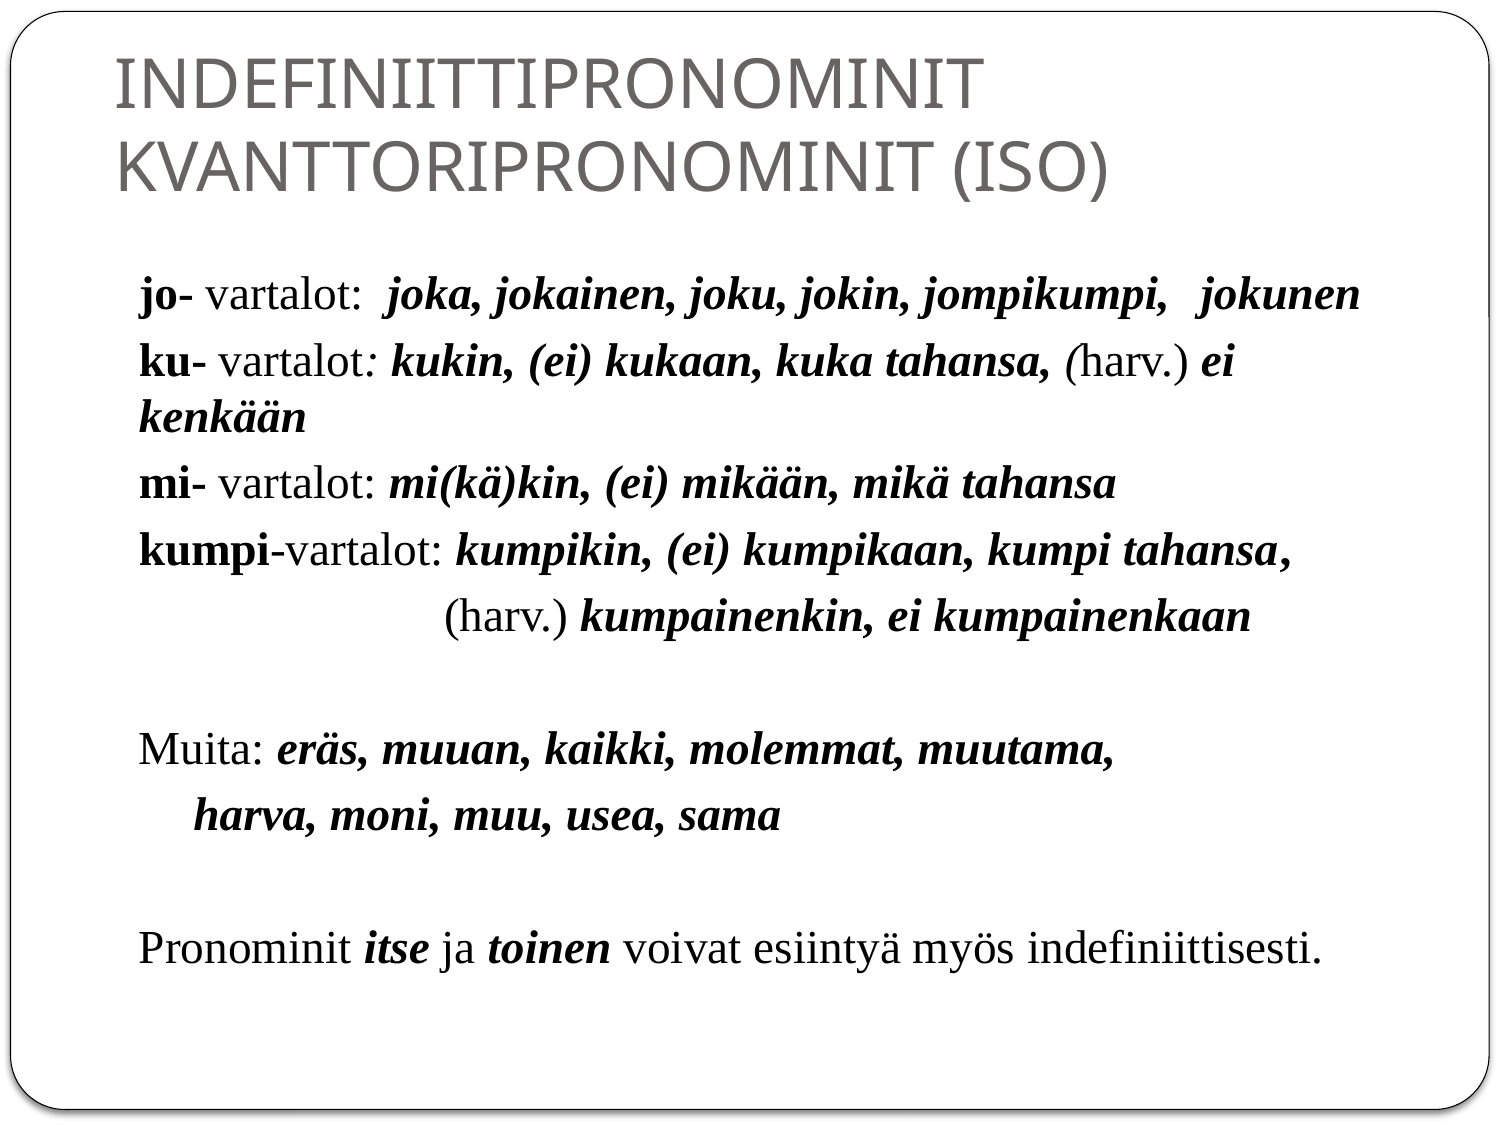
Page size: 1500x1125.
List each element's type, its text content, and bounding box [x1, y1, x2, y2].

title INDEFINIITTIPRONOMINIT KVANTTORIPRONOMINIT (ISO) [100, 30, 1425, 220]
list jo- vartalot: joka, jokainen, joku, jokin, jompikumpi, jokunen ku- vartalot: kukin, (ei) kukaan, kuka tahansa, (harv.) ei kenkään mi- vartalot: mi(kä)kin, (ei) mikään, mikä tahansa kumpi-vartalot: kumpikin, (ei) kumpikaan, kumpi tahansa, (harv.) kumpainenkin, ei kumpainenkaan Muita: eräs, muuan, kaikki, molemmat, muutama, harva, moni, muu, usea, sama Pronominit itse ja toinen voivat esiintyä myös indefiniittisesti. [123, 255, 1425, 1047]
